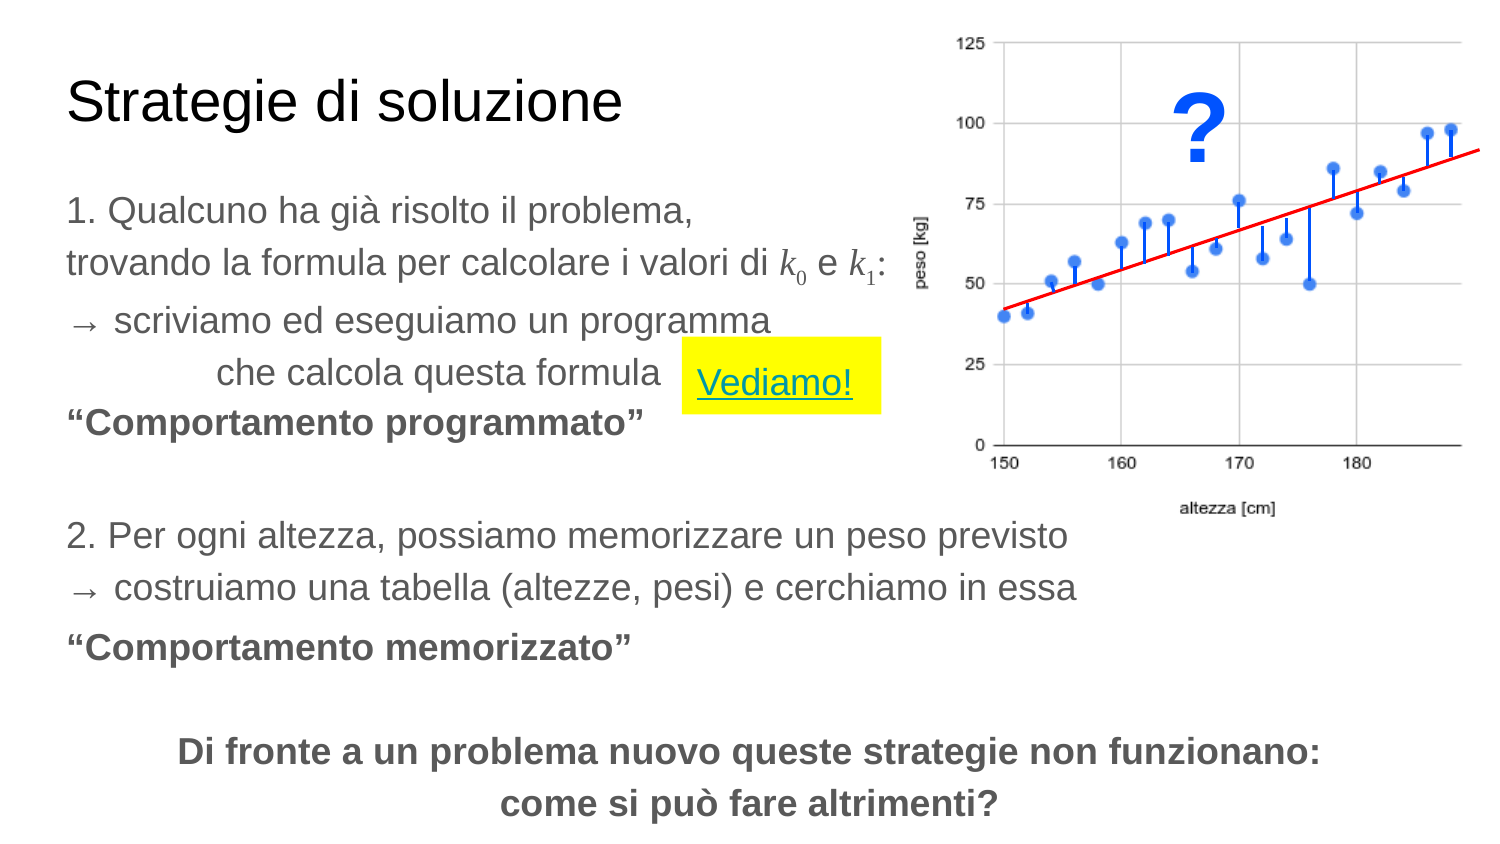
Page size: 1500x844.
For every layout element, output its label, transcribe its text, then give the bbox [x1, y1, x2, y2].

picture [896, 20, 1479, 526]
list 2. Per ogni altezza, possiamo memorizzare un peso previsto → costruiamo una tabella (altezze, pesi) e cerchiamo in essa [51, 489, 1143, 631]
title Strategie di soluzione [51, 48, 810, 153]
list “Comportamento programmato” [51, 376, 684, 455]
list Di fronte a un problema nuovo queste strategie non funzionano: come si può fare altrimenti? [142, 705, 1357, 830]
list Vediamo! [681, 336, 882, 415]
list 1. Qualcuno ha già risolto il problema, trovando la formula per calcolare i valori di k0 e k1: → scriviamo ed eseguiamo un programma che calcola questa formula [51, 164, 891, 385]
list “Comportamento memorizzato” [51, 601, 684, 680]
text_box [1003, 130, 1480, 314]
